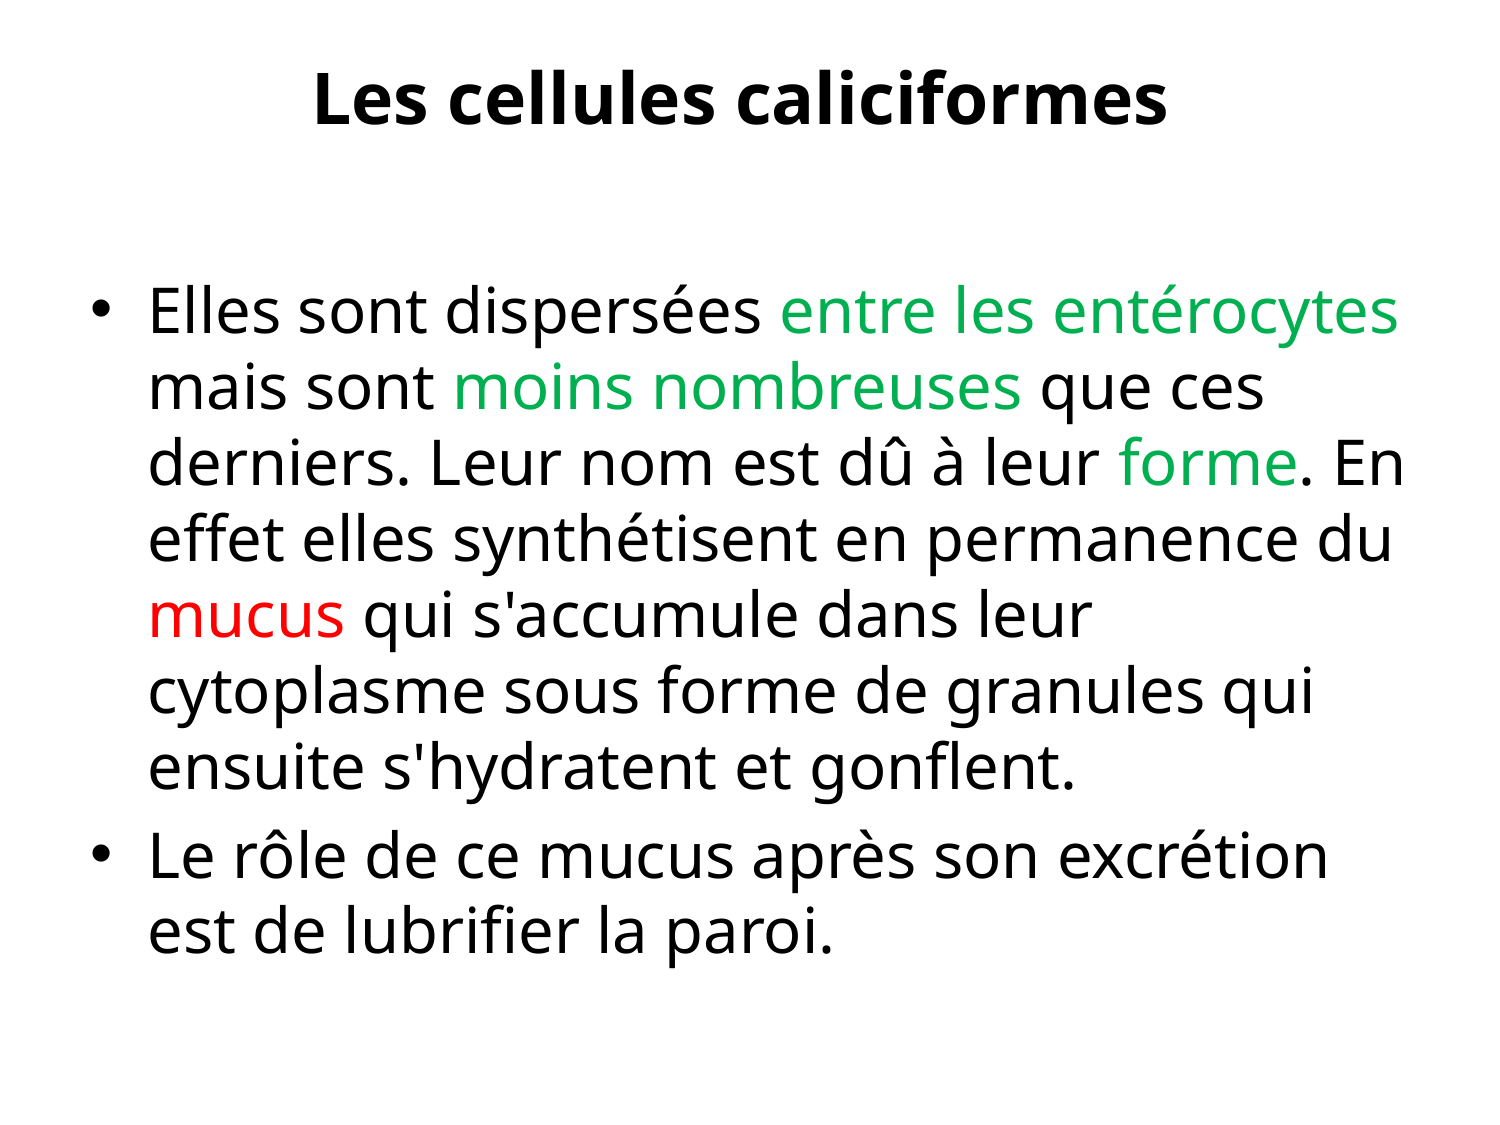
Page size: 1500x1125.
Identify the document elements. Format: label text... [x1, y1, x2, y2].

list Elles sont dispersées entre les entérocytes mais sont moins nombreuses que ces derniers. Leur nom est dû à leur forme. En effet elles synthétisent en permanence du mucus qui s'accumule dans leur cytoplasme sous forme de granules qui ensuite s'hydratent et gonflent. Le rôle de ce mucus après son excrétion est de lubrifier la paroi. [75, 262, 1425, 1005]
title Les cellules caliciformes [75, 45, 1425, 233]
